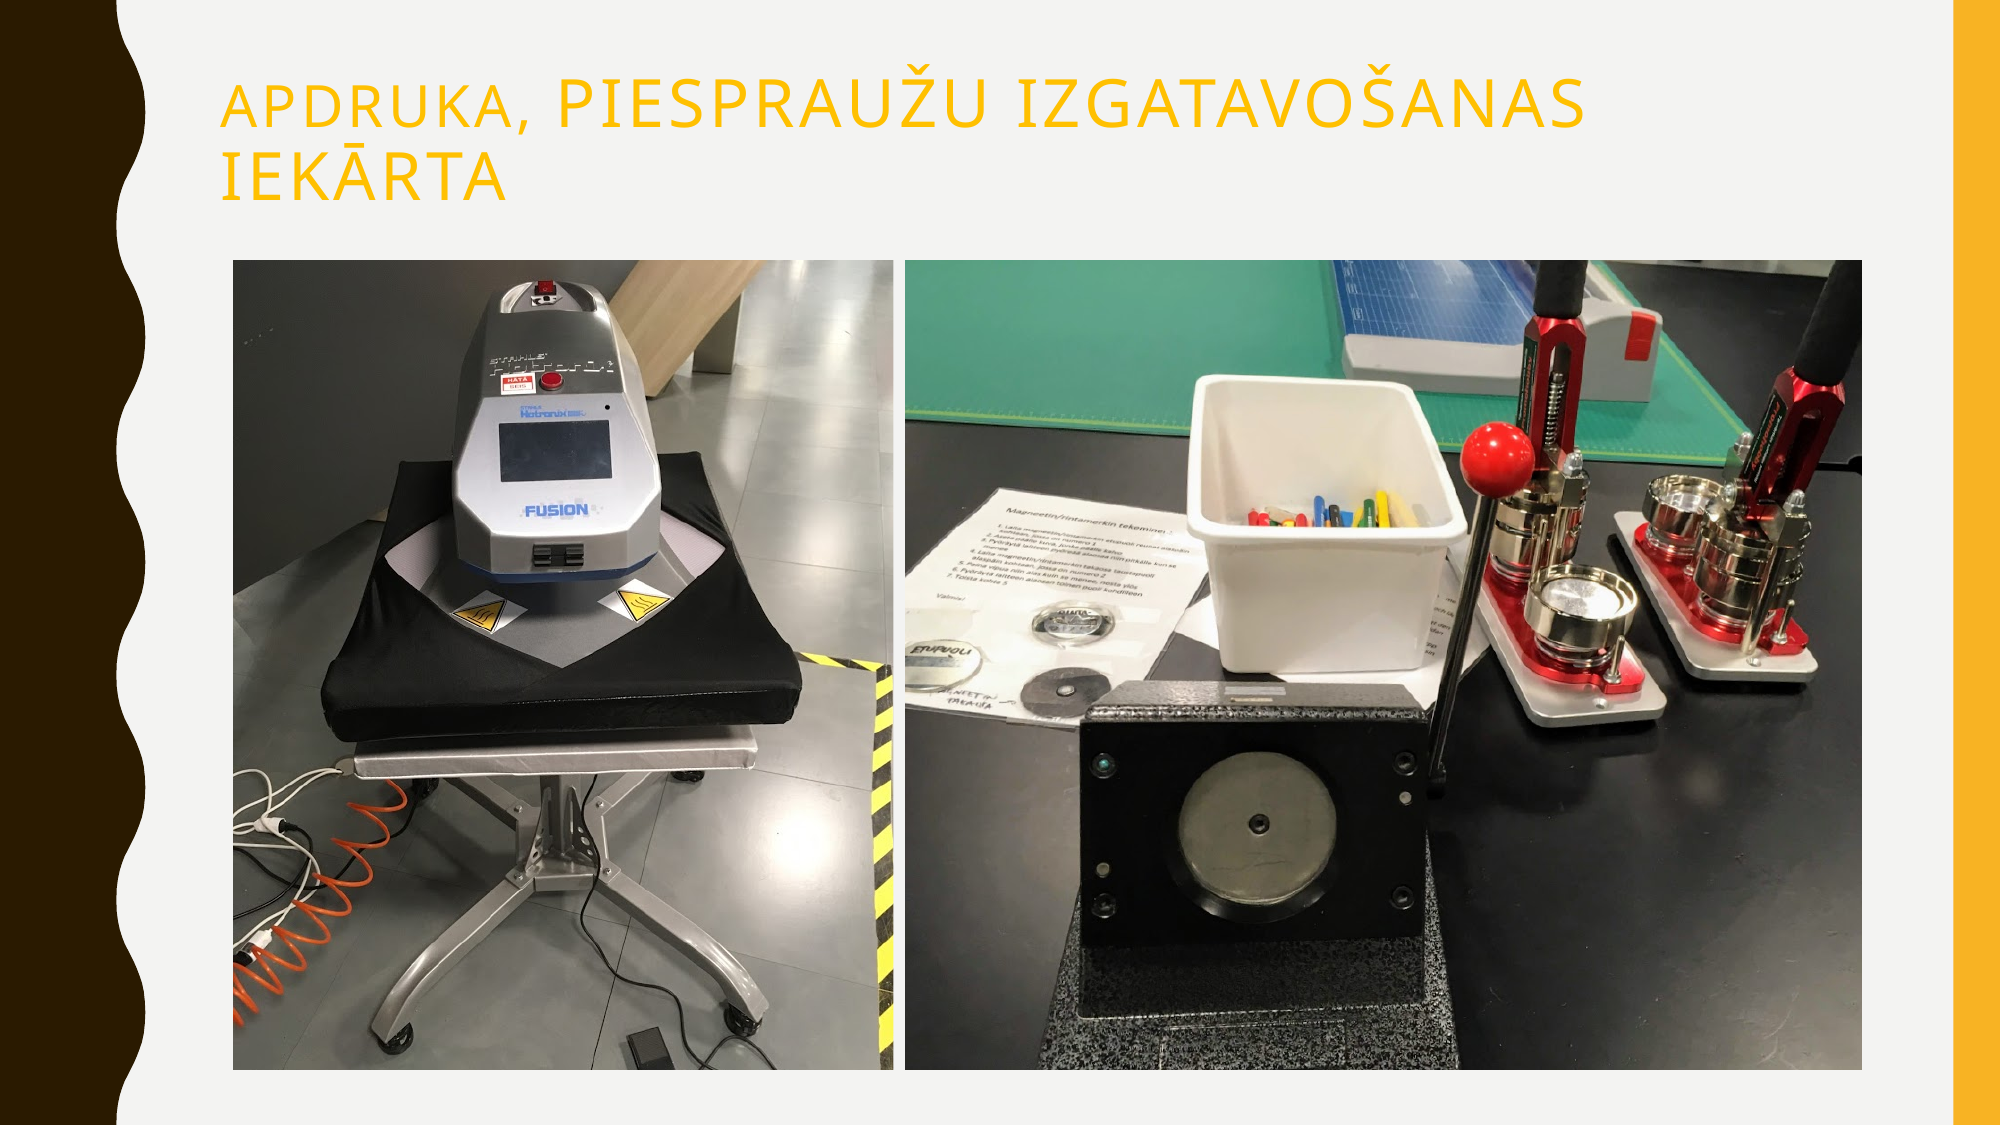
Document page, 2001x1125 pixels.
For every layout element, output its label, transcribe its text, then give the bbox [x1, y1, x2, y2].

title Apdruka, piespraužu izgatavošanas iekārta [205, 62, 1875, 308]
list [233, 260, 894, 1070]
picture [904, 260, 1862, 1070]
